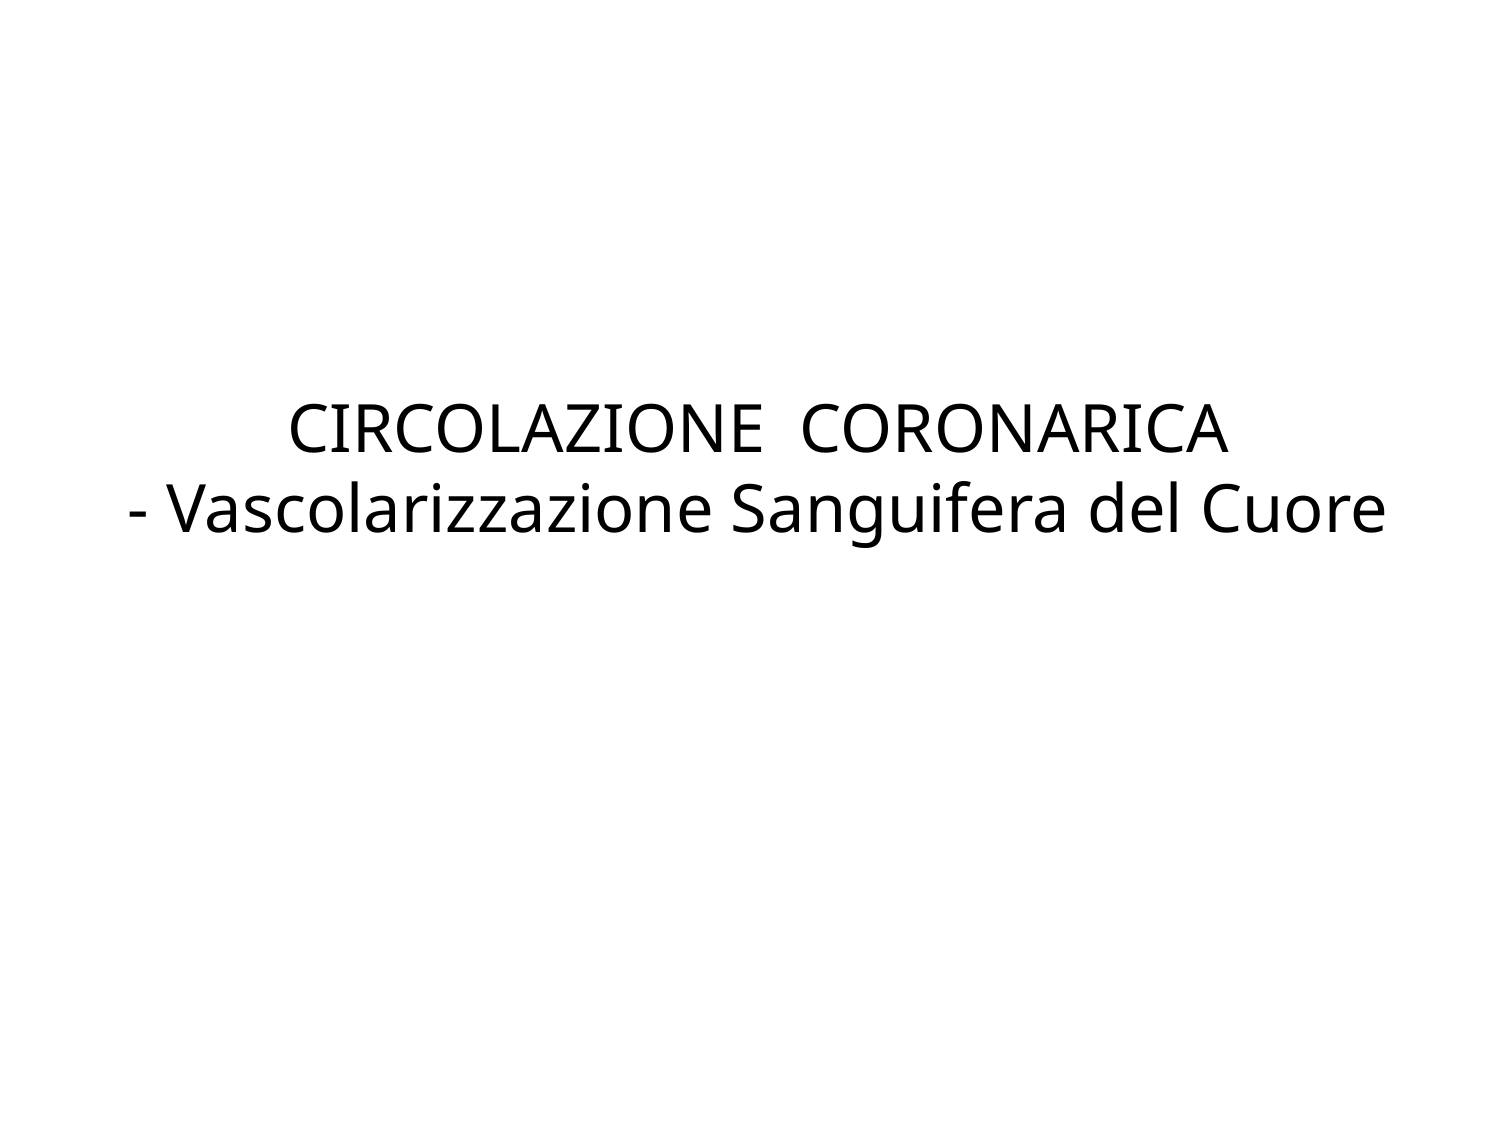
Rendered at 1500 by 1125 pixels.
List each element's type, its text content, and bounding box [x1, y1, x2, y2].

title CIRCOLAZIONE CORONARICA - Vascolarizzazione Sanguifera del Cuore [17, 373, 1500, 558]
